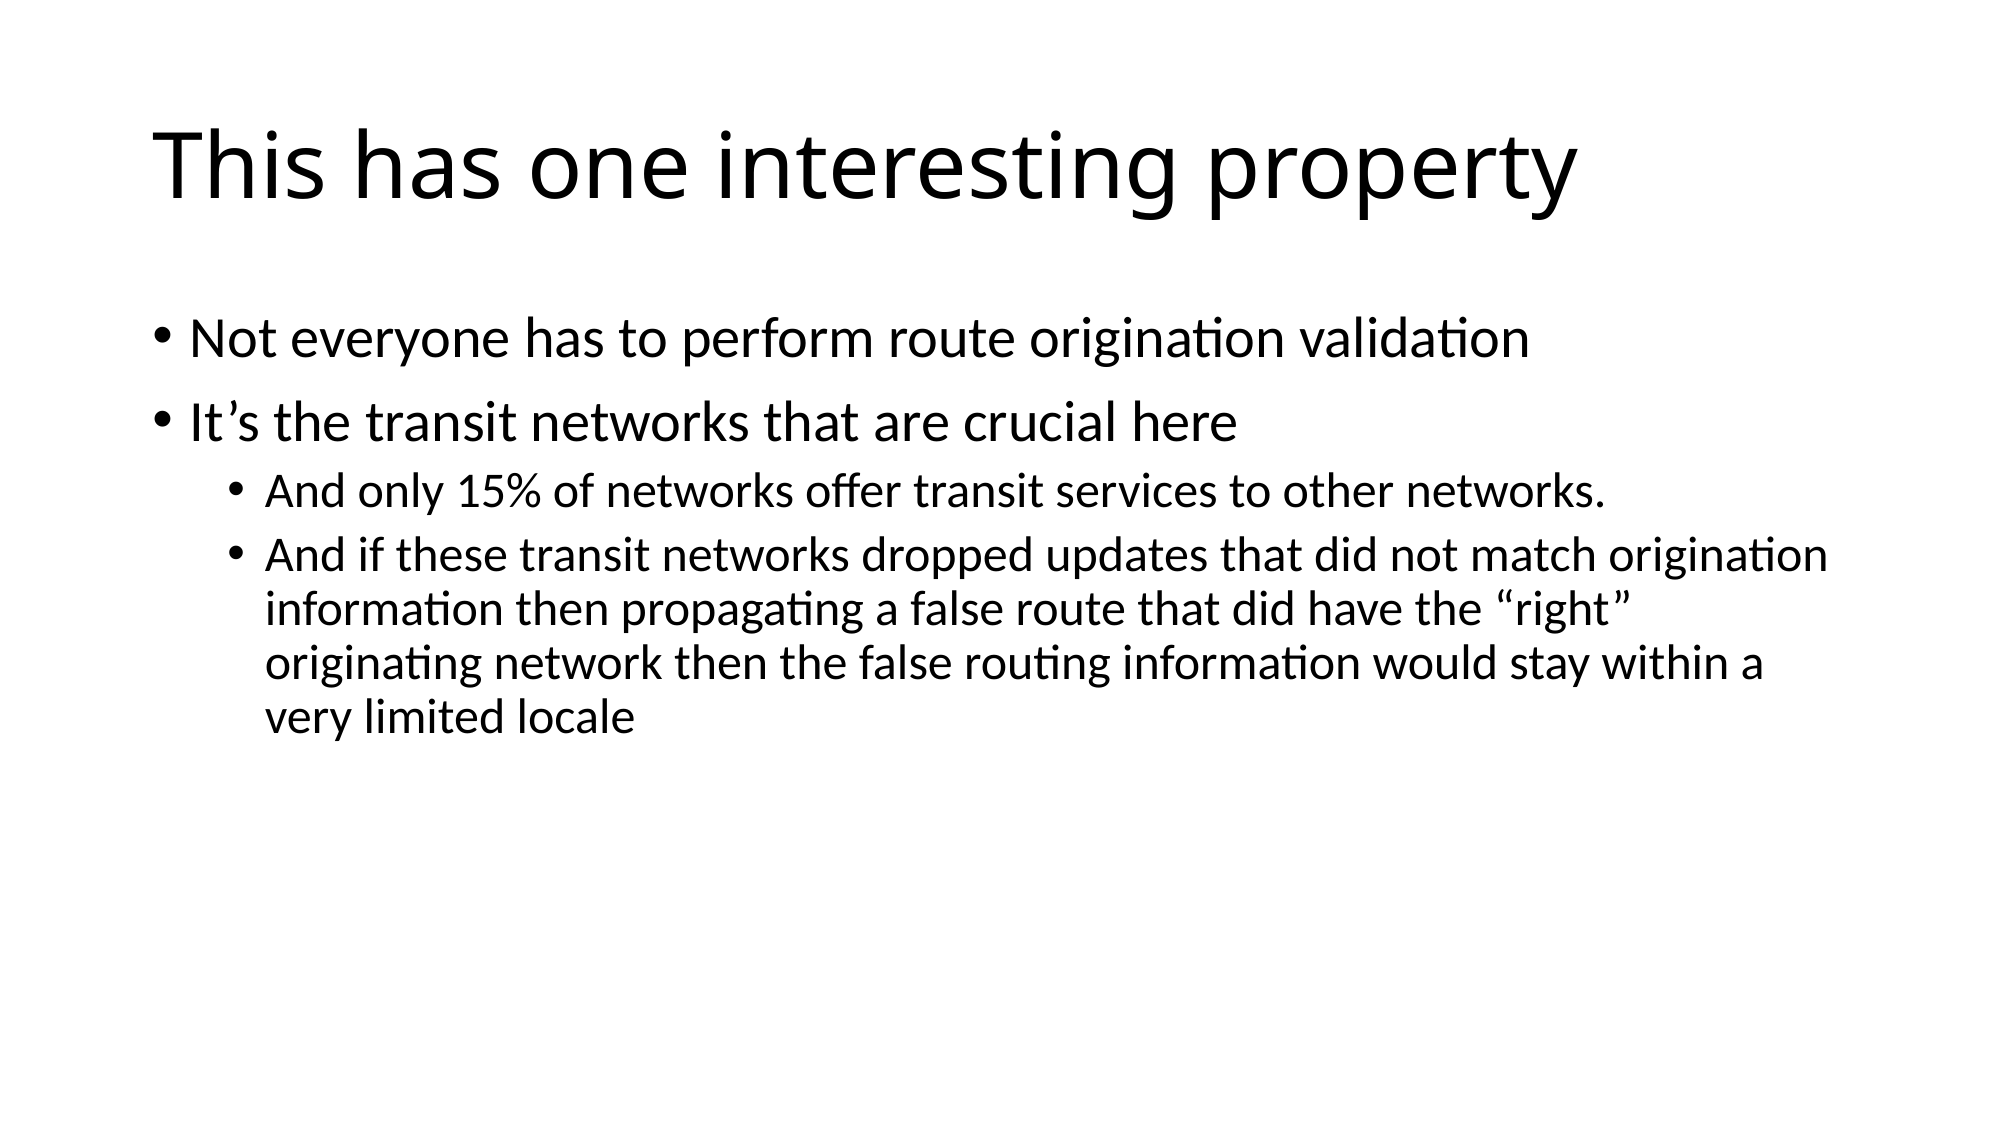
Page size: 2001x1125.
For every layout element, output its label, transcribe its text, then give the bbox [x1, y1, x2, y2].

title This has one interesting property [137, 59, 1863, 278]
list Not everyone has to perform route origination validation It’s the transit networks that are crucial here And only 15% of networks offer transit services to other networks. And if these transit networks dropped updates that did not match origination information then propagating a false route that did have the “right” originating network then the false routing information would stay within a very limited locale [137, 299, 1863, 1014]
